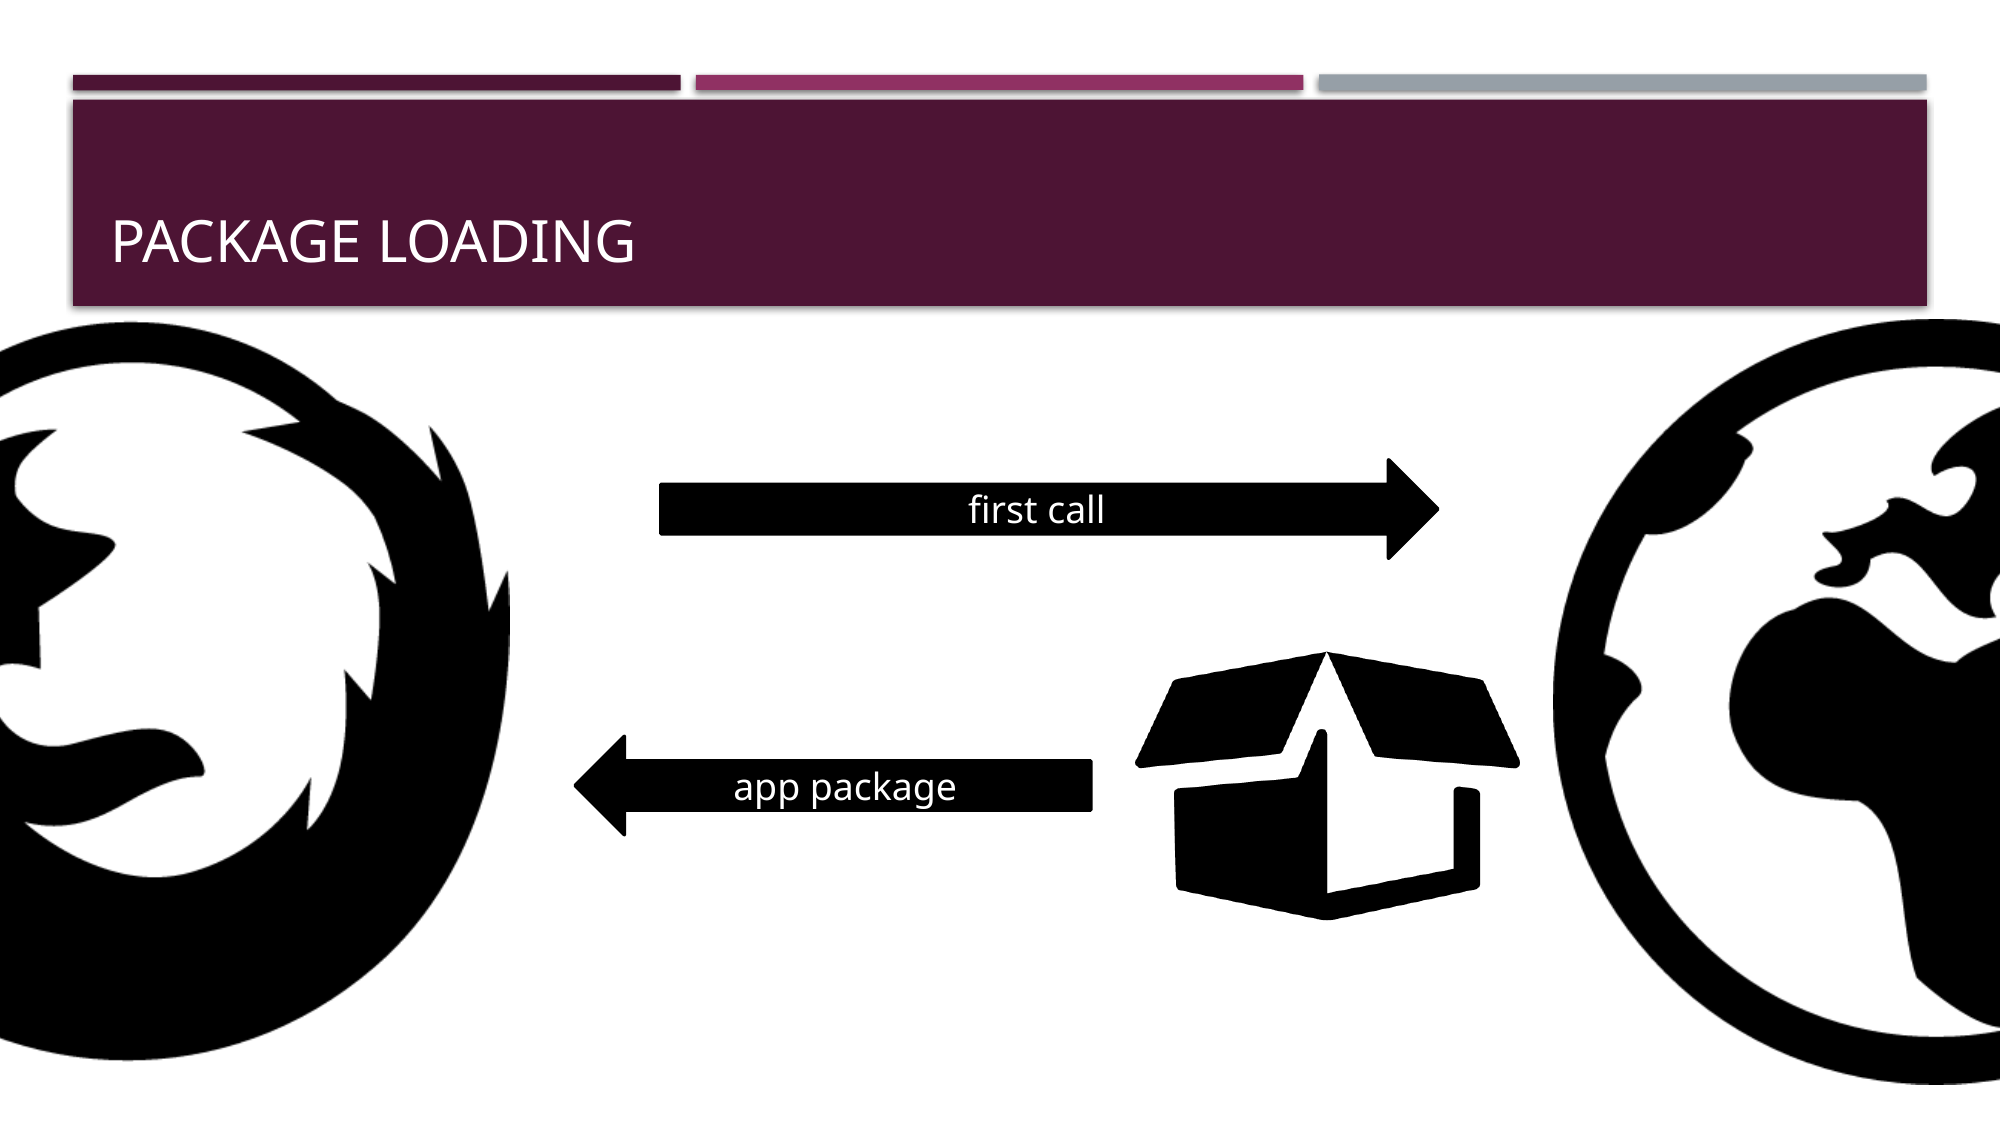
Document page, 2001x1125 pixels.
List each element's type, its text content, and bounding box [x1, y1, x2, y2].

title PACKAGE LOADING [95, 119, 1905, 282]
picture [1553, 318, 2000, 1086]
picture [0, 298, 510, 1086]
text_box first call [659, 458, 1440, 560]
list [1134, 592, 1520, 978]
text_box app package [573, 734, 1093, 837]
